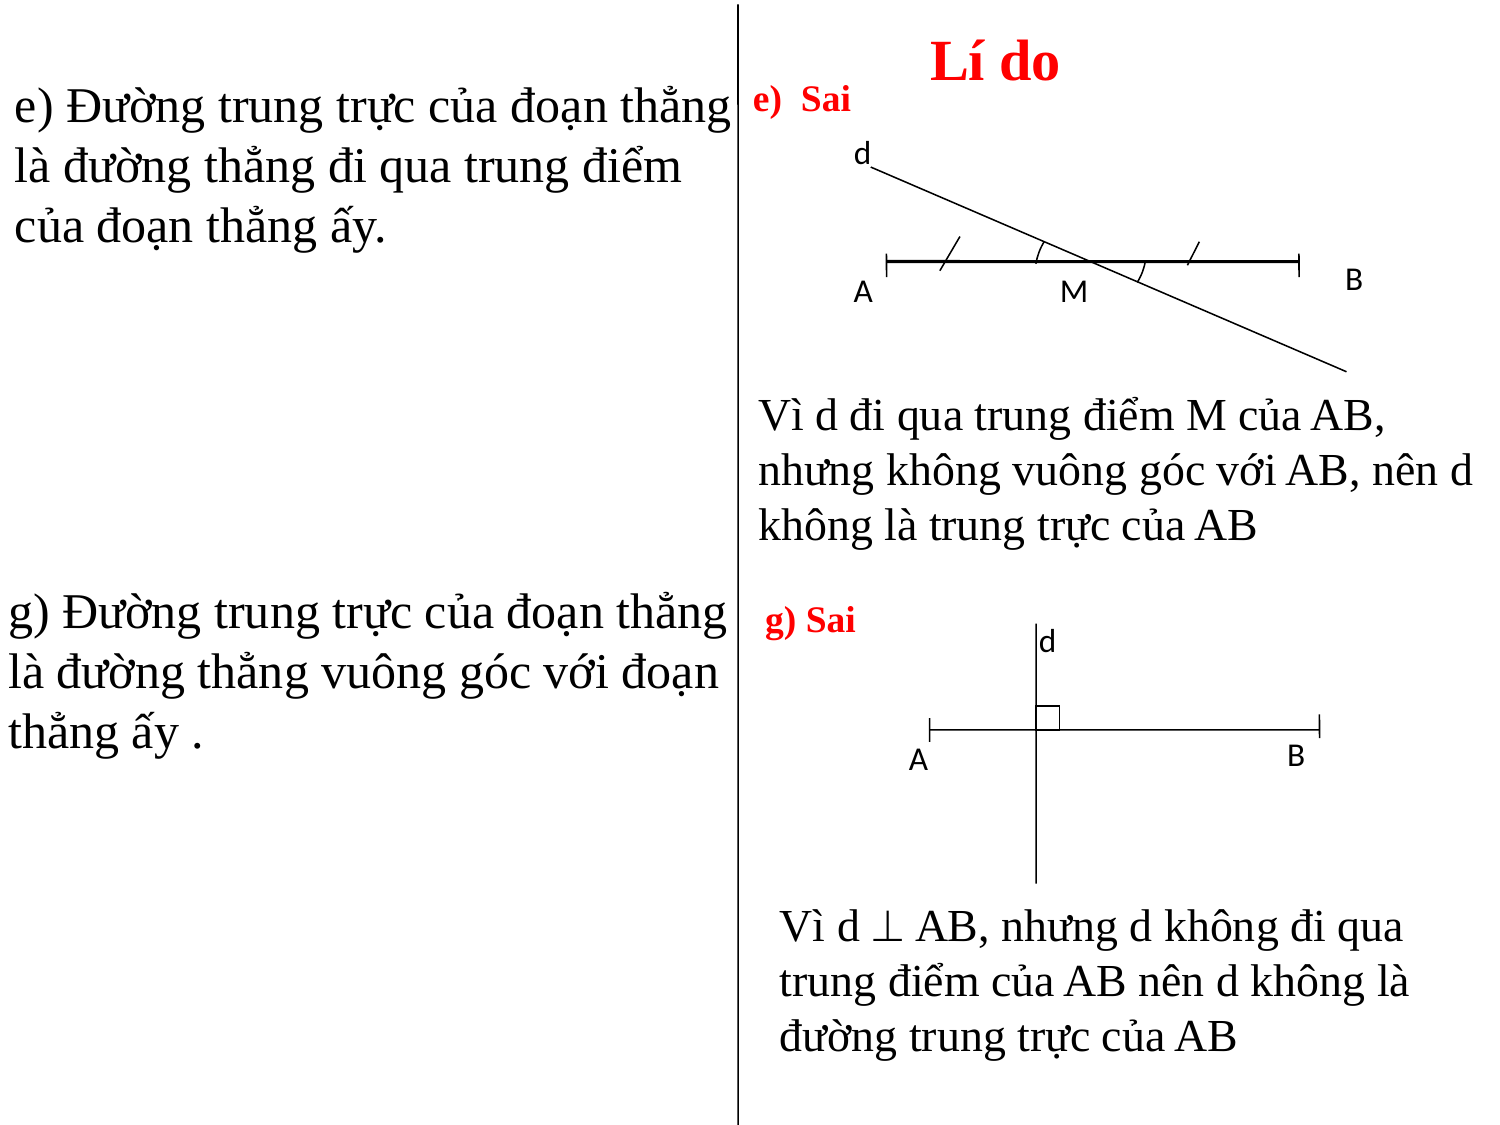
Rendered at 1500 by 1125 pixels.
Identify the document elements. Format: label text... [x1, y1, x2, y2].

text_box g) Đường trung trực của đoạn thẳng là đường thẳng vuông góc với đoạn thẳng ấy . [0, 571, 744, 766]
text_box e) Sai [750, 66, 1141, 127]
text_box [893, 611, 1356, 884]
text_box Vì d đi qua trung điểm M của AB, nhưng không vuông góc với AB, nên d không là trung trực của AB [743, 377, 1494, 558]
text_box e) Đường trung trực của đoạn thẳng là đường thẳng đi qua trung điểm của đoạn thẳng ấy. [0, 64, 750, 260]
text_box g) Sai [750, 587, 1365, 647]
text_box Vì d  AB, nhưng d không đi qua trung điểm của AB nên d không là đường trung trực của AB [765, 888, 1500, 1069]
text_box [838, 123, 1442, 372]
text_box Lí do [915, 14, 1158, 99]
